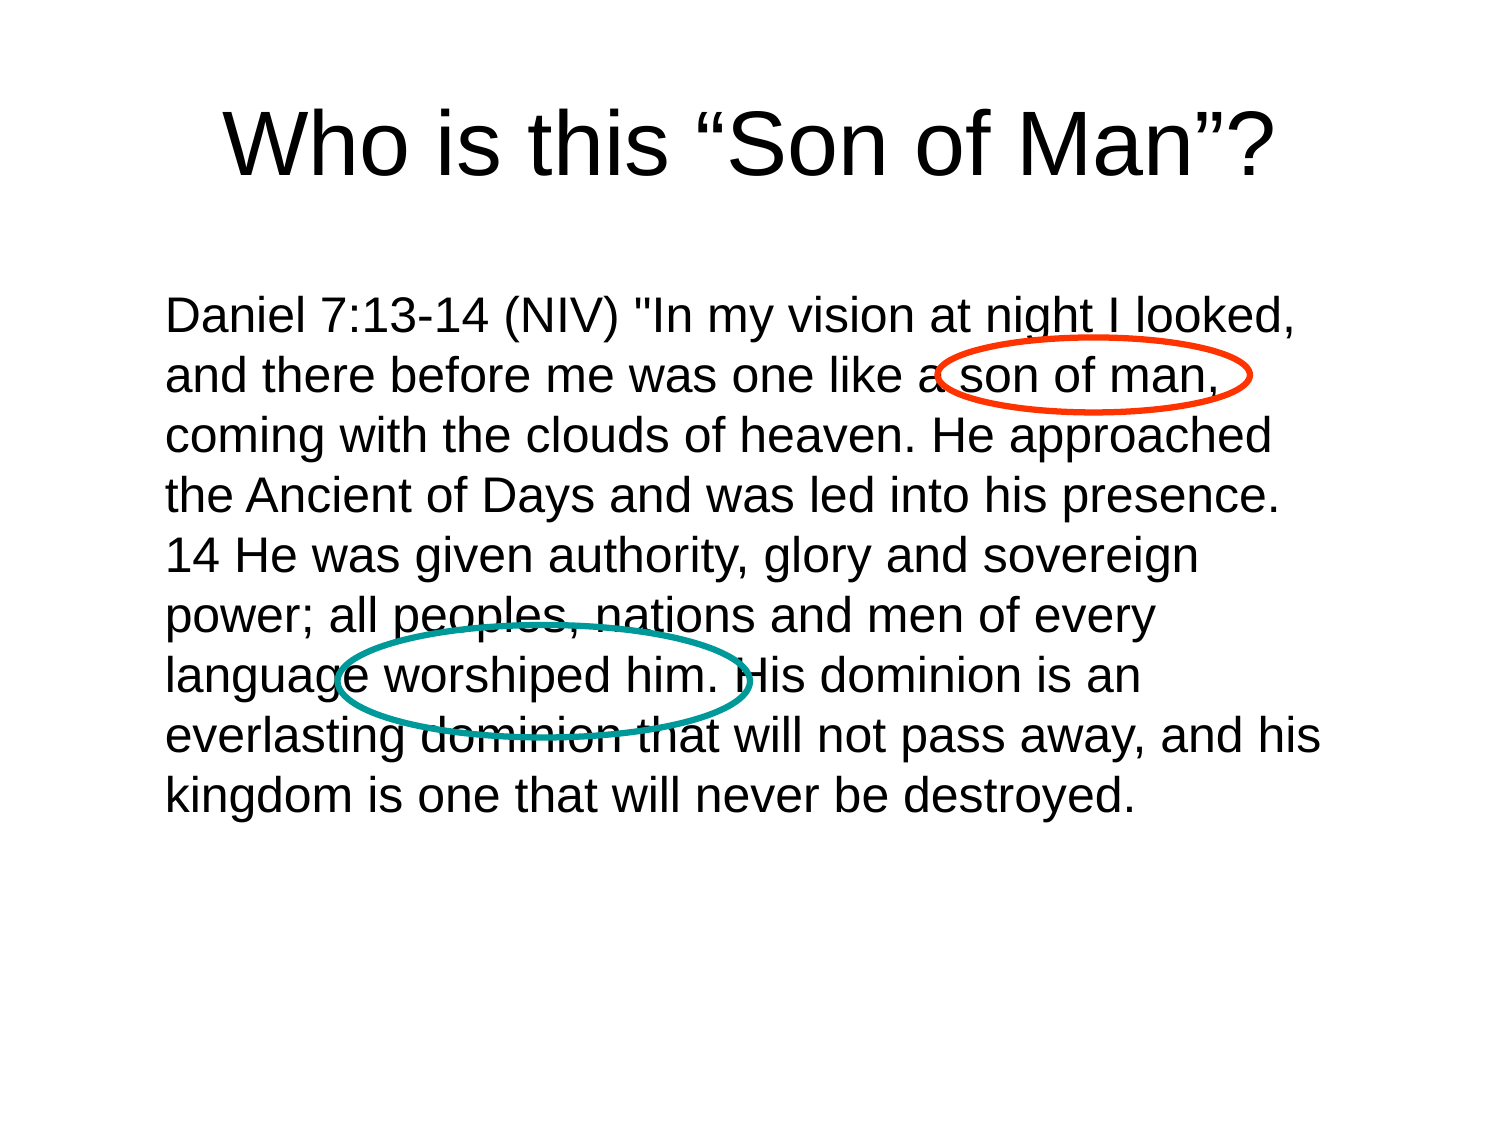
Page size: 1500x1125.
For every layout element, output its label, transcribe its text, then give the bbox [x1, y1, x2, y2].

text_box [337, 624, 751, 738]
title Who is this “Son of Man”? [75, 45, 1425, 233]
text_box Daniel 7:13-14 (NIV) "In my vision at night I looked, and there before me was one like a son of man, coming with the clouds of heaven. He approached the Ancient of Days and was led into his presence. 14 He was given authority, glory and sovereign power; all peoples, nations and men of every language worshiped him. His dominion is an everlasting dominion that will not pass away, and his kingdom is one that will never be destroyed. [149, 274, 1350, 830]
text_box [937, 337, 1250, 413]
